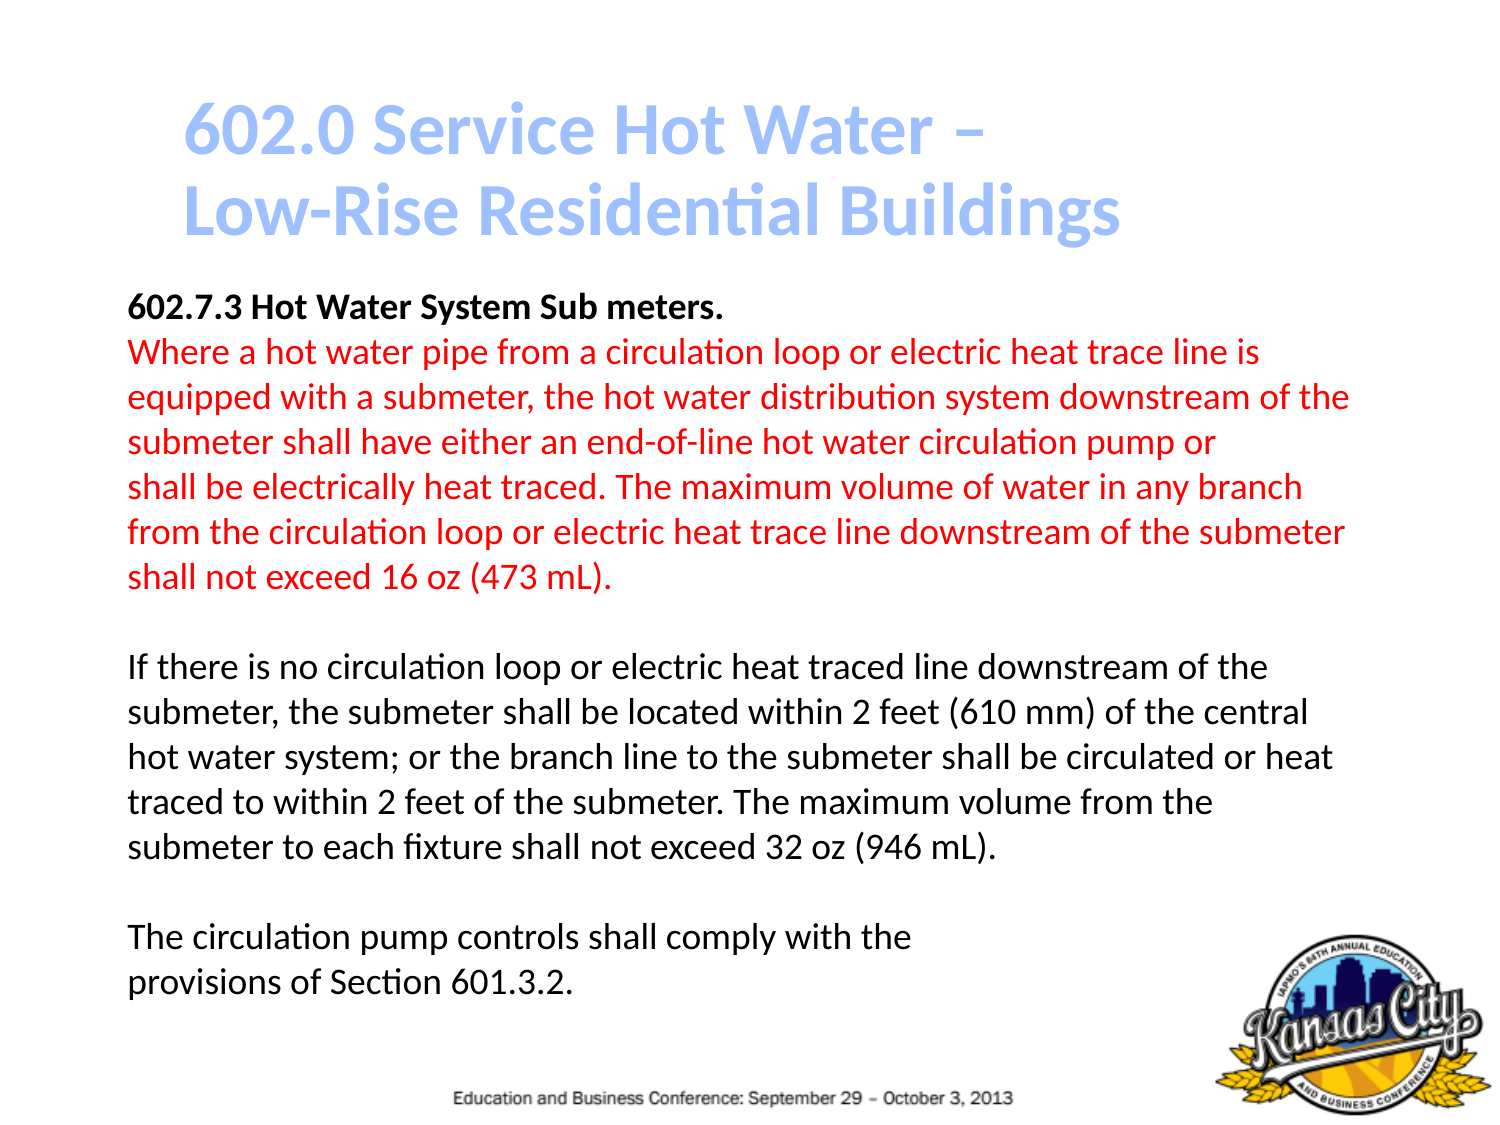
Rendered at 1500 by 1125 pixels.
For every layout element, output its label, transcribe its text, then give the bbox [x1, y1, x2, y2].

text_box 602.0 Service Hot Water – Low-Rise Residential Buildings [169, 82, 1138, 259]
text_box 602.7.3 Hot Water System Sub meters. Where a hot water pipe from a circulation loop or electric heat trace line is equipped with a submeter, the hot water distribution system downstream of the submeter shall have either an end-of-line hot water circulation pump or shall be electrically heat traced. The maximum volume of water in any branch from the circulation loop or electric heat trace line downstream of the submeter shall not exceed 16 oz (473 mL). If there is no circulation loop or electric heat traced line downstream of the submeter, the submeter shall be located within 2 feet (610 mm) of the central hot water system; or the branch line to the submeter shall be circulated or heat traced to within 2 feet of the submeter. The maximum volume from the submeter to each fixture shall not exceed 32 oz (946 mL). The circulation pump controls shall comply with the provisions of Section 601.3.2. [112, 274, 1375, 1010]
